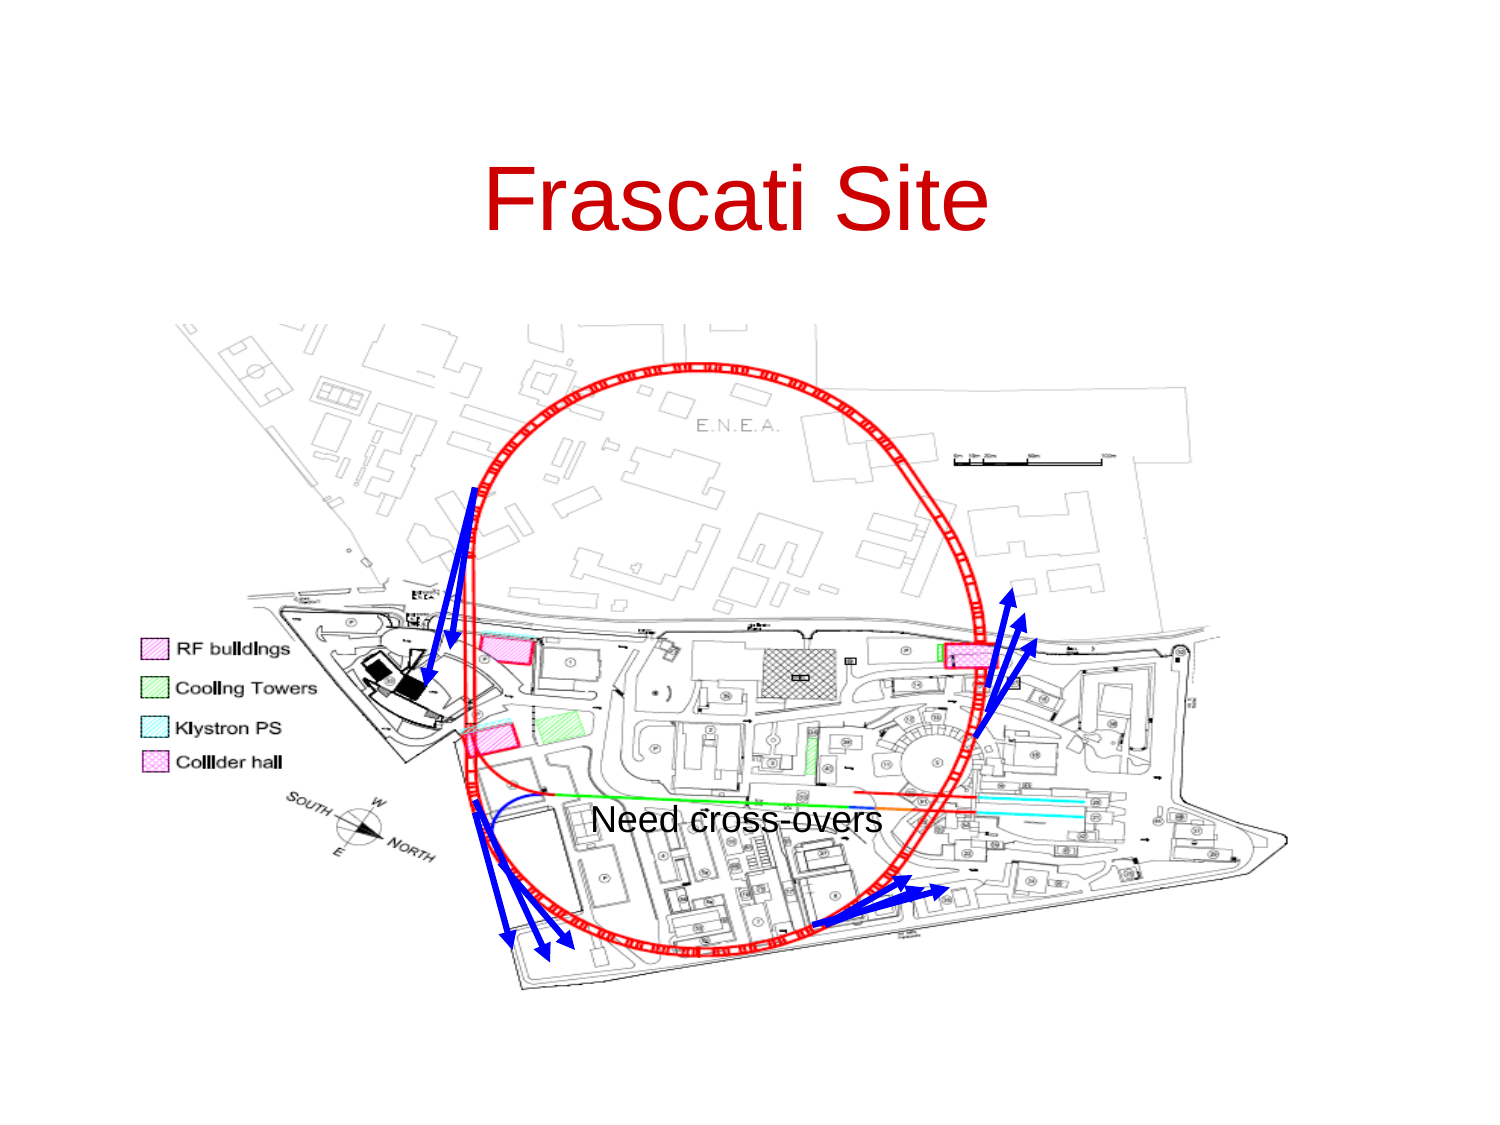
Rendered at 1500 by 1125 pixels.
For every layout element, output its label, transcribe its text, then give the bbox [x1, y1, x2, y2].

title Frascati Site [112, 99, 1388, 288]
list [112, 324, 1388, 1001]
